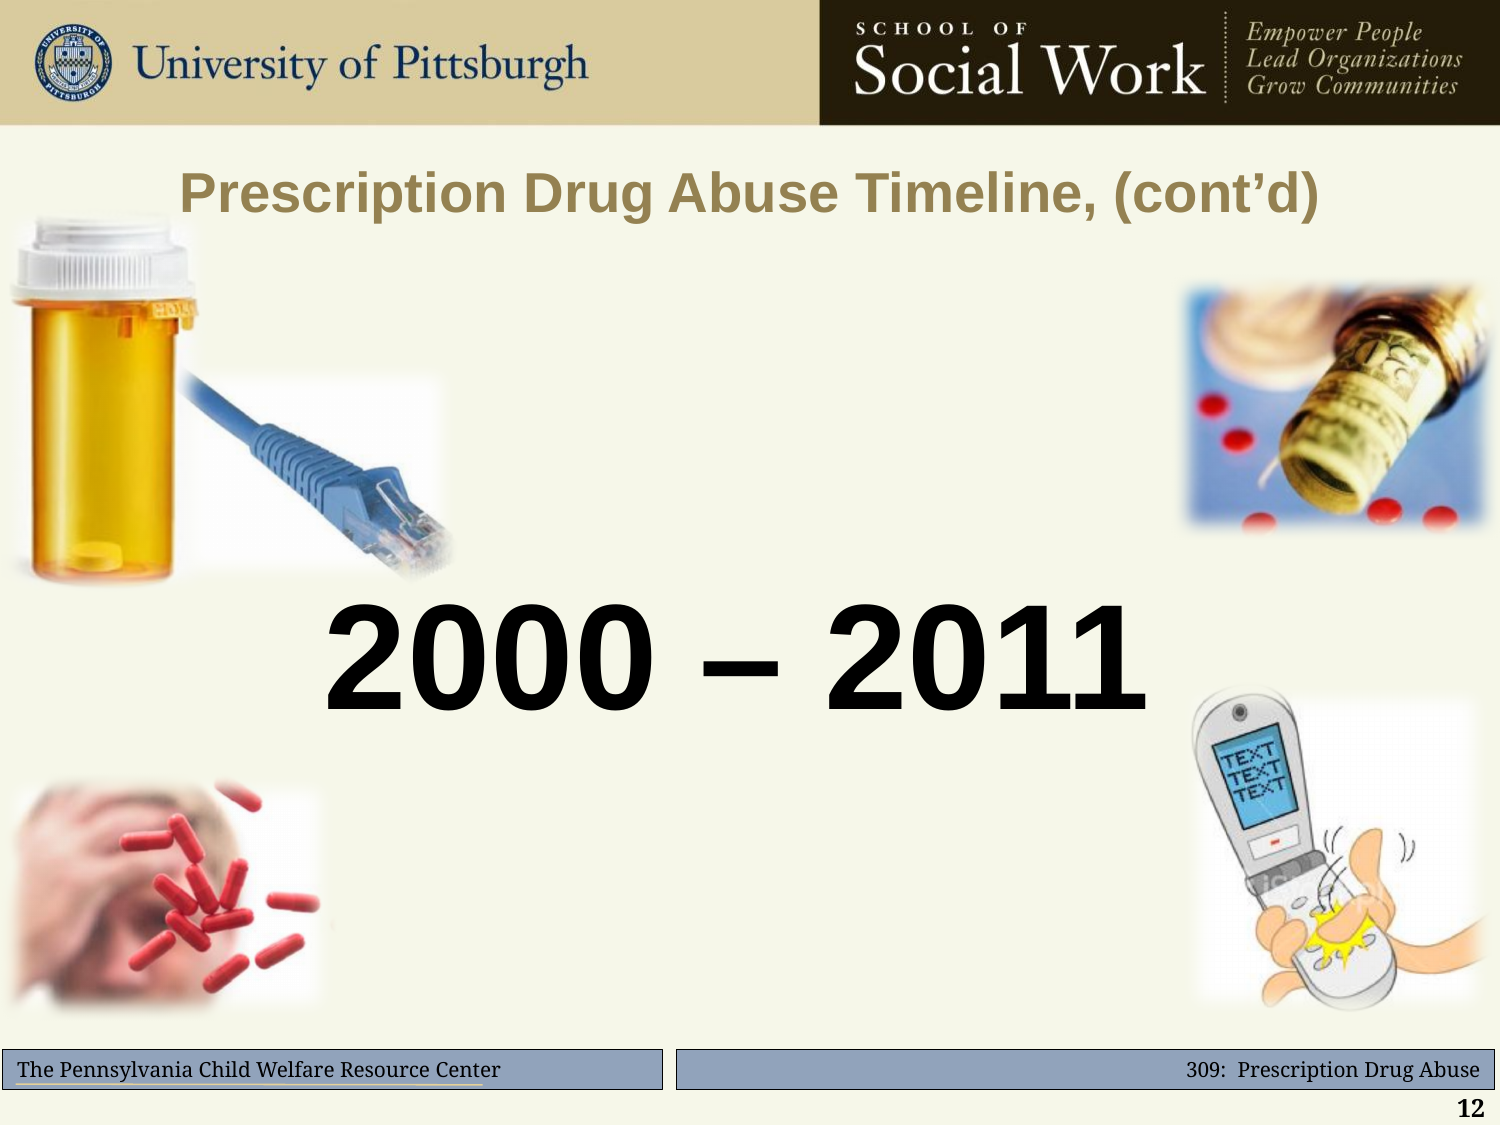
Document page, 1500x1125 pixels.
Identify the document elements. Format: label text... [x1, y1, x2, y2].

list 2000 – 2011 [244, 551, 1230, 774]
title Prescription Drug Abuse Timeline, (cont’d) [74, 124, 1426, 256]
picture [0, 0, 1500, 1125]
slide_number 12 [1332, 1094, 1500, 1125]
